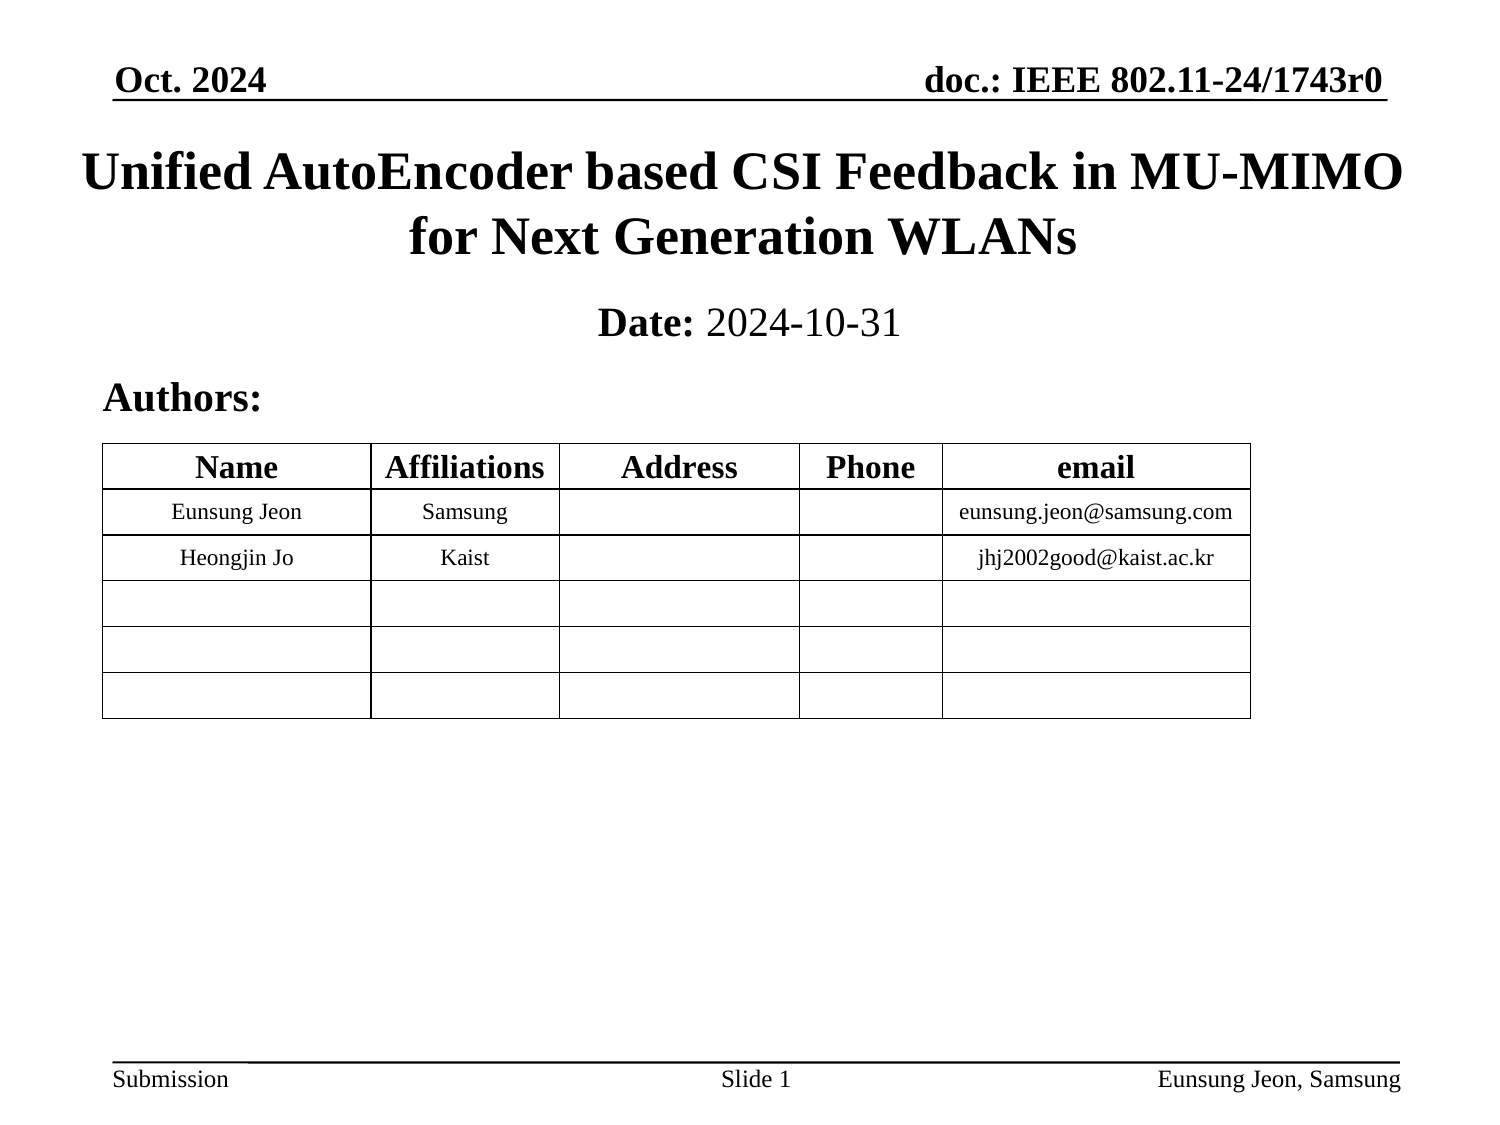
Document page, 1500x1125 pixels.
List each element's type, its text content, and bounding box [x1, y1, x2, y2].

list Date: 2024-10-31 [112, 287, 1388, 351]
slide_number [114, 54, 286, 101]
text_box Authors: [87, 362, 325, 425]
slide_number Slide 1 [712, 1064, 800, 1093]
title Unified AutoEncoder based CSI Feedback in MU-MIMO for Next Generation WLANs [62, 112, 1426, 288]
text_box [87, 442, 1265, 1056]
footer Eunsung Jeon, Samsung [1155, 1061, 1402, 1093]
